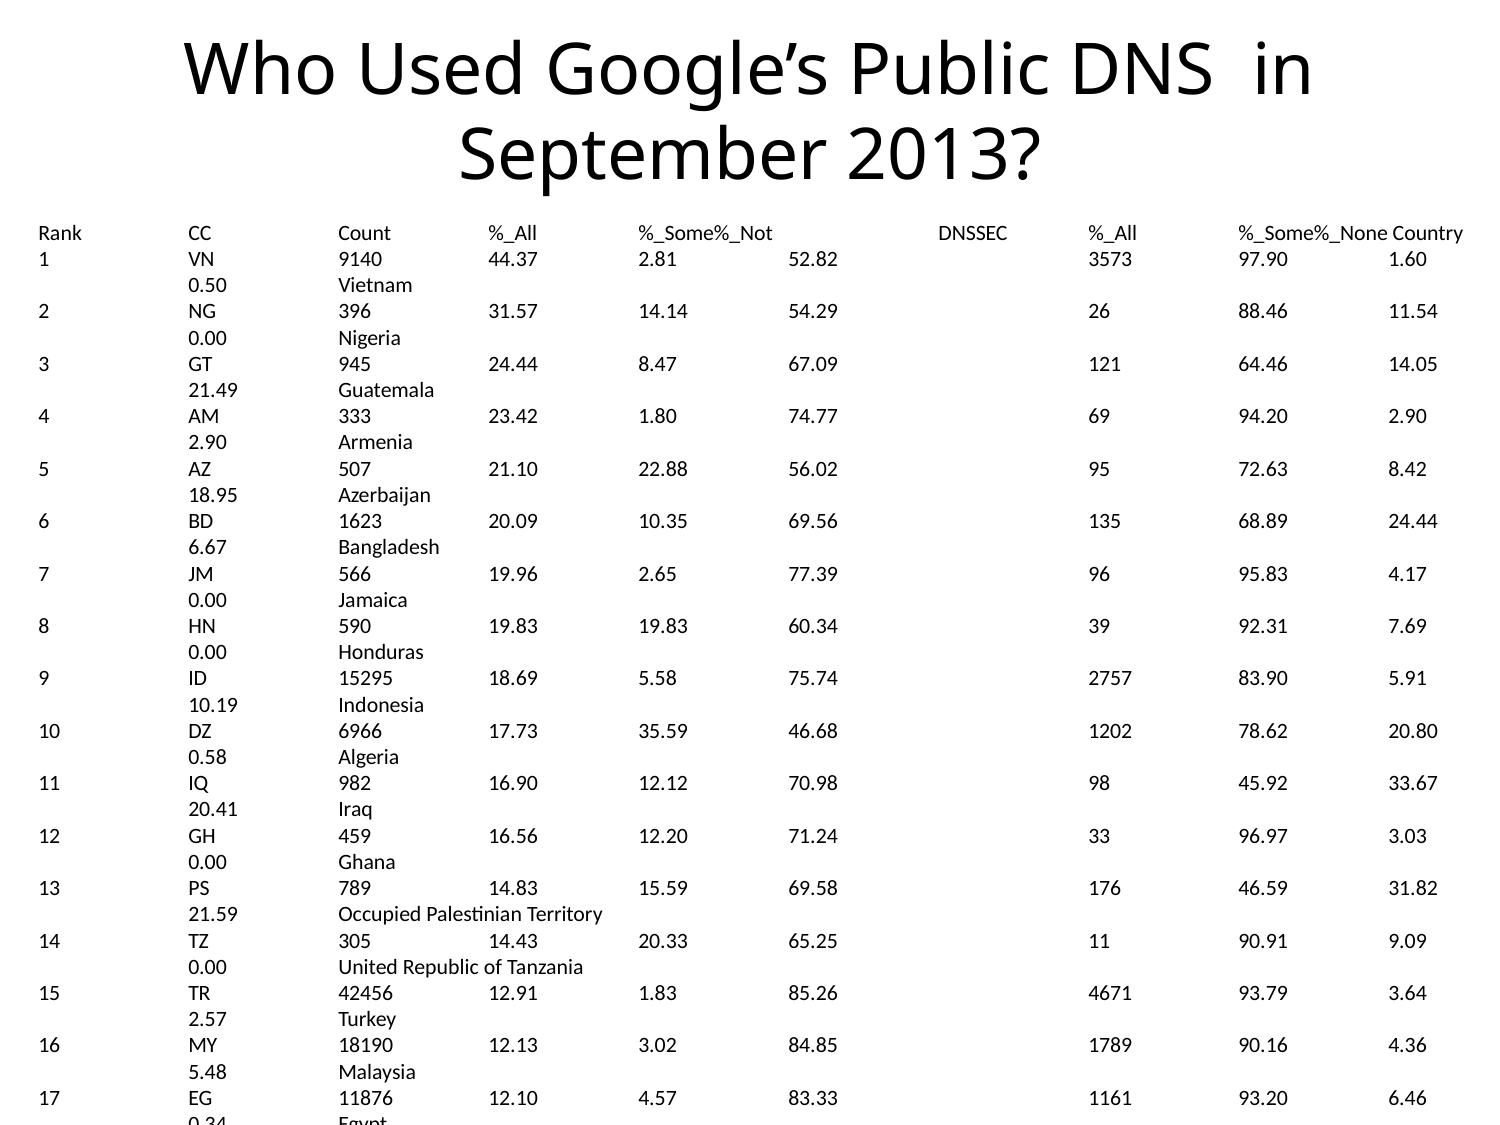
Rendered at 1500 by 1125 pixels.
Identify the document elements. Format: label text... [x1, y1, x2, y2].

list Rank CC Count %_All %_Some%_Not DNSSEC %_All %_Some%_None Country 1 VN 9140 44.37 2.81 52.82 3573 97.90 1.60 0.50 Vietnam 2 NG 396 31.57 14.14 54.29 26 88.46 11.54 0.00 Nigeria 3 GT 945 24.44 8.47 67.09 121 64.46 14.05 21.49 Guatemala 4 AM 333 23.42 1.80 74.77 69 94.20 2.90 2.90 Armenia 5 AZ 507 21.10 22.88 56.02 95 72.63 8.42 18.95 Azerbaijan 6 BD 1623 20.09 10.35 69.56 135 68.89 24.44 6.67 Bangladesh 7 JM 566 19.96 2.65 77.39 96 95.83 4.17 0.00 Jamaica 8 HN 590 19.83 19.83 60.34 39 92.31 7.69 0.00 Honduras 9 ID 15295 18.69 5.58 75.74 2757 83.90 5.91 10.19 Indonesia 10 DZ 6966 17.73 35.59 46.68 1202 78.62 20.80 0.58 Algeria 11 IQ 982 16.90 12.12 70.98 98 45.92 33.67 20.41 Iraq 12 GH 459 16.56 12.20 71.24 33 96.97 3.03 0.00 Ghana 13 PS 789 14.83 15.59 69.58 176 46.59 31.82 21.59 Occupied Palestinian Territory 14 TZ 305 14.43 20.33 65.25 11 90.91 9.09 0.00 United Republic of Tanzania 15 TR 42456 12.91 1.83 85.26 4671 93.79 3.64 2.57 Turkey 16 MY 18190 12.13 3.02 84.85 1789 90.16 4.36 5.48 Malaysia 17 EG 11876 12.10 4.57 83.33 1161 93.20 6.46 0.34 Egypt 18 CR 522 11.30 2.30 86.40 33 90.91 9.09 0.00 Costa Rica 19 BR 34997 11.14 3.40 85.46 4323 60.33 9.14 30.53 Brazil 20 IT 28909 11.12 0.90 87.98 3609 72.10 1.52 26.38 Italy 21 UA 5808 10.88 2.74 86.38 1364 20.09 2.42 77.49 Ukraine 22 LB 651 9.37 10.29 80.34 72 38.89 27.78 33.33 Lebanon 23 CM 261 8.43 19.54 72.03 37 43.24 40.54 16.22 Cameroon 24 PA 968 8.16 1.55 90.29 68 100.00 0.00 0.00 Panama 25 AL 858 8.16 2.21 89.63 47 95.74 2.13 2.13 Albania 26 KE 817 8.08 11.14 80.78 64 60.94 25.00 14.06 Kenya 27 AR 14981 7.94 3.04 89.02 1066 75.14 10.13 14.73 Argentina 28 CZ 5099 7.92 3.43 88.64 1580 12.03 4.18 83.80 Czech Republic 29 MK 802 7.86 0.50 91.65 41 90.24 0.00 9.76 The former Yugoslav Republic of Macedonia 30 UG 324 7.72 8.64 83.64 22 77.27 22.73 0.00 Uganda 31 KZ 653 7.35 5.21 87.44 41 68.29 31.71 0.00 Kazakhstan [23, 210, 1488, 857]
title Who Used Google’s Public DNS in September 2013? [75, 14, 1425, 203]
